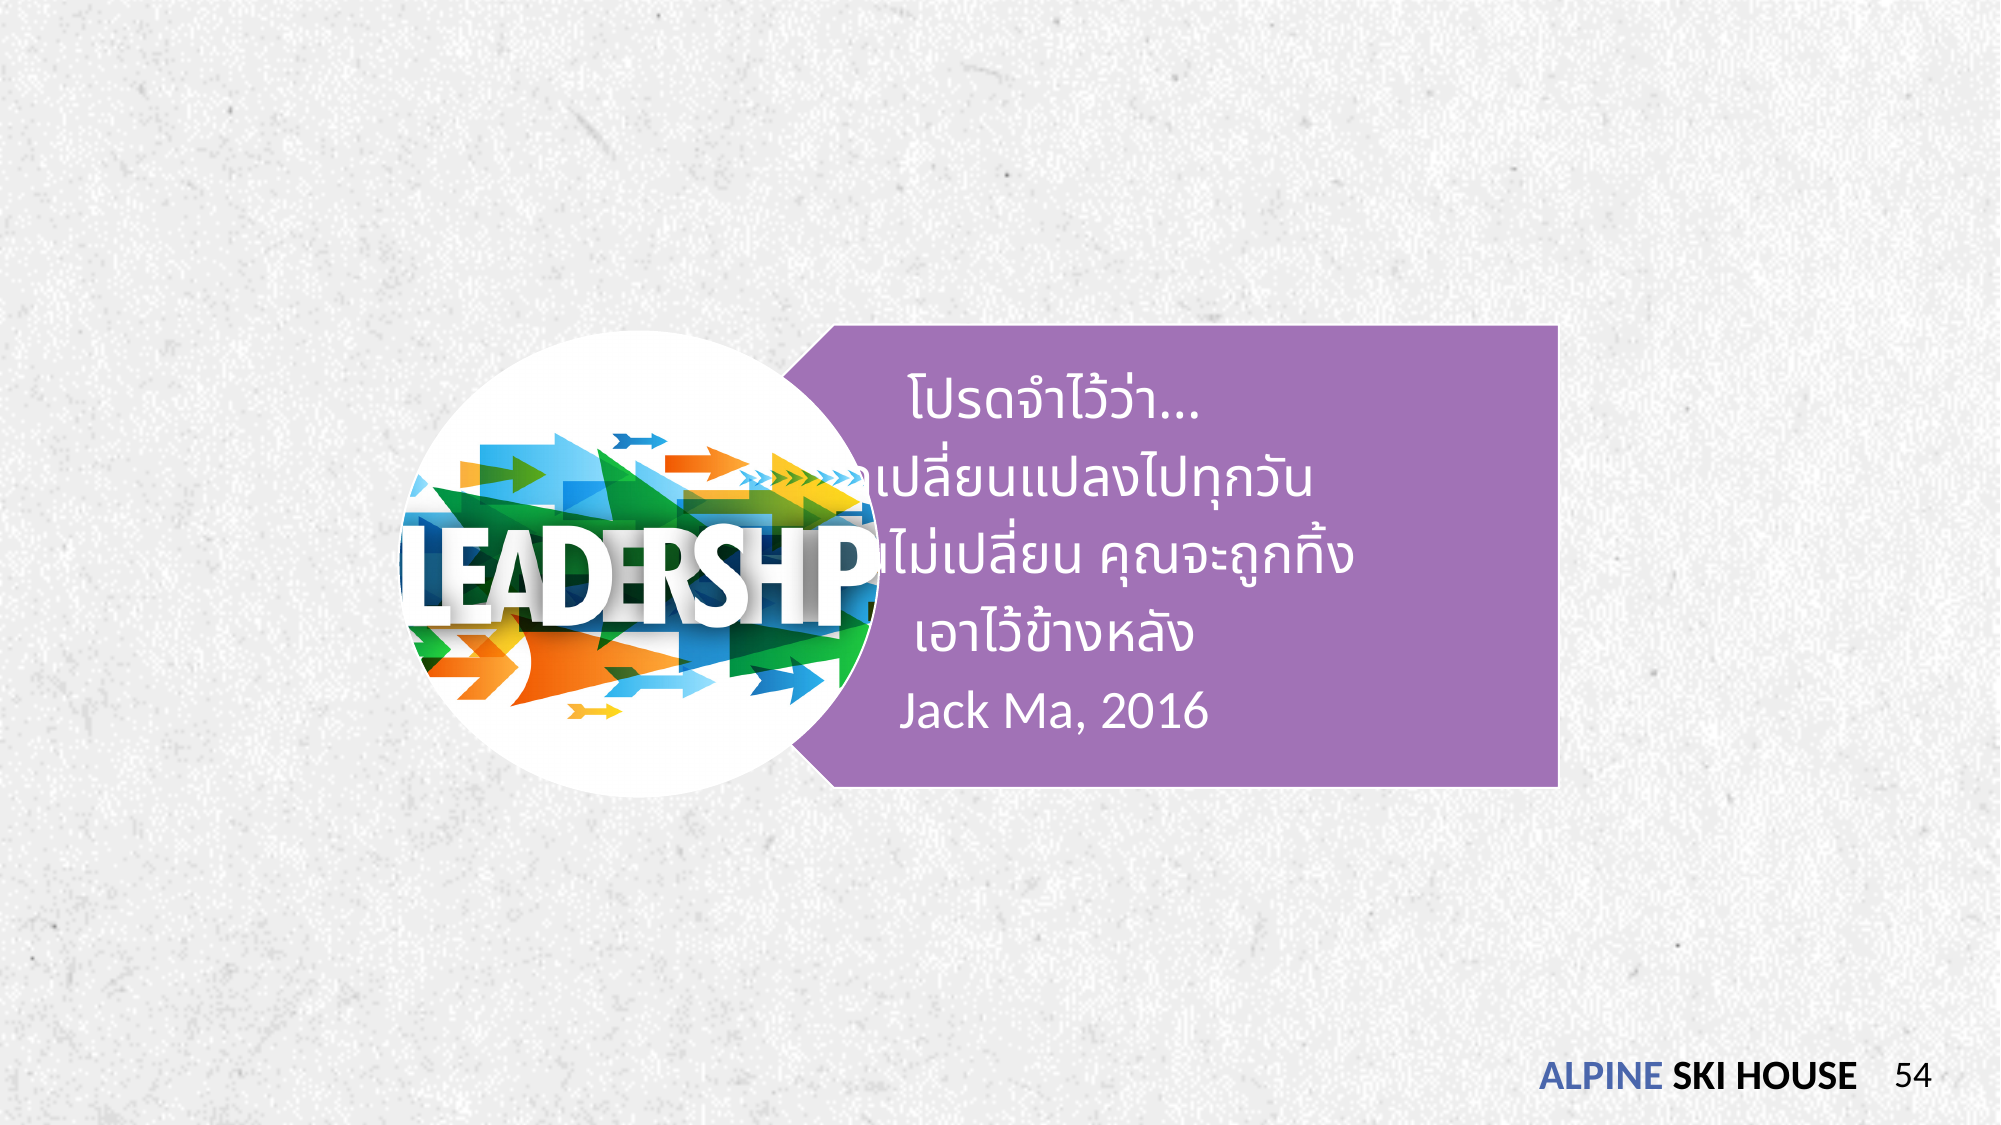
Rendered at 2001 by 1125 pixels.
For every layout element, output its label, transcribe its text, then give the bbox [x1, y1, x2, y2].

picture [0, 0, 2000, 1125]
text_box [311, 111, 1645, 1001]
slide_number 54 [1862, 1042, 1947, 1103]
